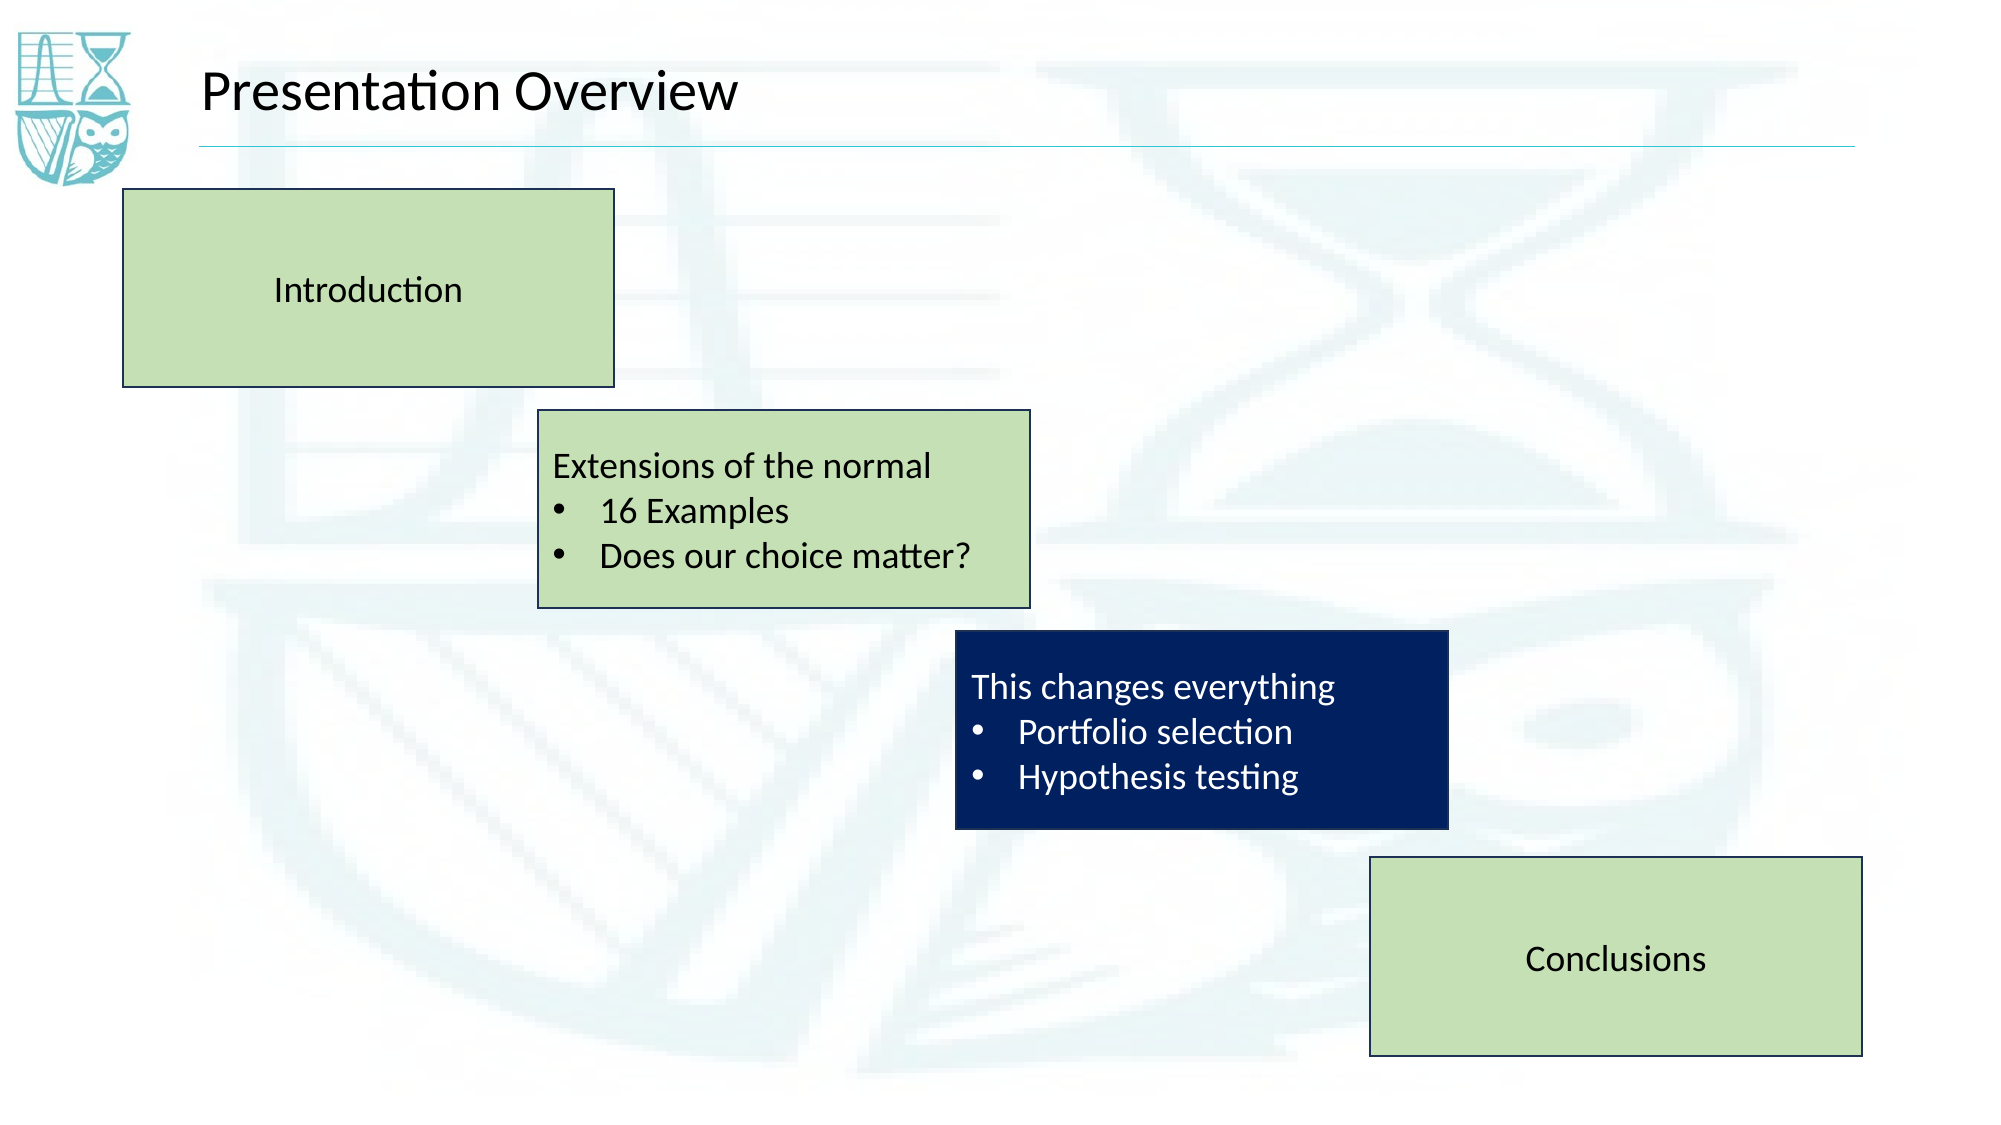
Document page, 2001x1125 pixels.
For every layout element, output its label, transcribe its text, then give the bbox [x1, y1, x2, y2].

text_box Extensions of the normal 16 Examples Does our choice matter? [537, 409, 1031, 609]
text_box This changes everything Portfolio selection Hypothesis testing [955, 630, 1449, 830]
text_box Introduction [122, 188, 615, 388]
text_box Conclusions [1369, 856, 1863, 1057]
list Presentation Overview [186, 53, 1855, 171]
picture [0, 22, 145, 193]
